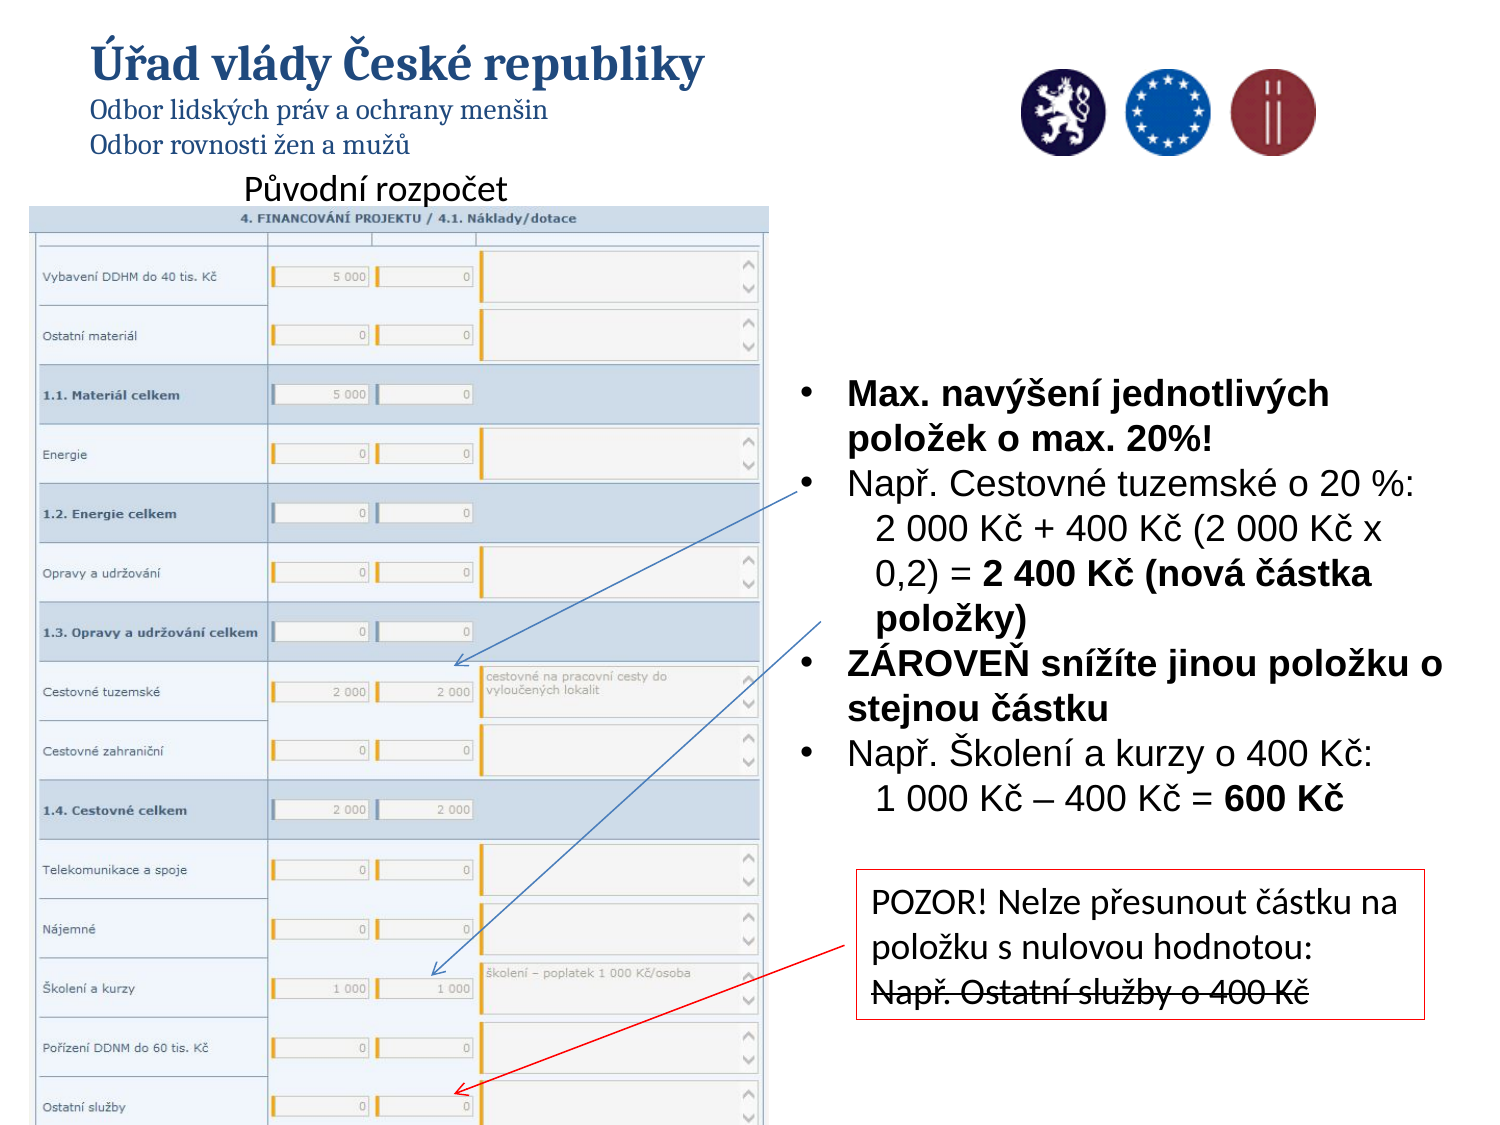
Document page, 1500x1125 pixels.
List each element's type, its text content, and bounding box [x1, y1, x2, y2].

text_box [453, 945, 845, 1095]
text_box Max. navýšení jednotlivých položek o max. 20%! Např. Cestovné tuzemské o 20 %: 2 000 Kč + 400 Kč (2 000 Kč x 0,2) = 2 400 Kč (nová částka položky) ZÁROVEŇ snížíte jinou položku o stejnou částku Např. Školení a kurzy o 400 Kč: 1 000 Kč – 400 Kč = 600 Kč [785, 361, 1472, 827]
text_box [430, 621, 822, 977]
picture [1021, 69, 1316, 157]
picture [29, 206, 769, 1125]
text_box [453, 491, 798, 619]
text_box Úřad vlády České republiky Odbor lidských práv a ochrany menšin Odbor rovnosti žen a mužů [74, 19, 1425, 207]
text_box Původní rozpočet [62, 156, 690, 204]
text_box POZOR! Nelze přesunout částku na položku s nulovou hodnotou: Např. Ostatní služby o 400 Kč [856, 869, 1425, 1020]
